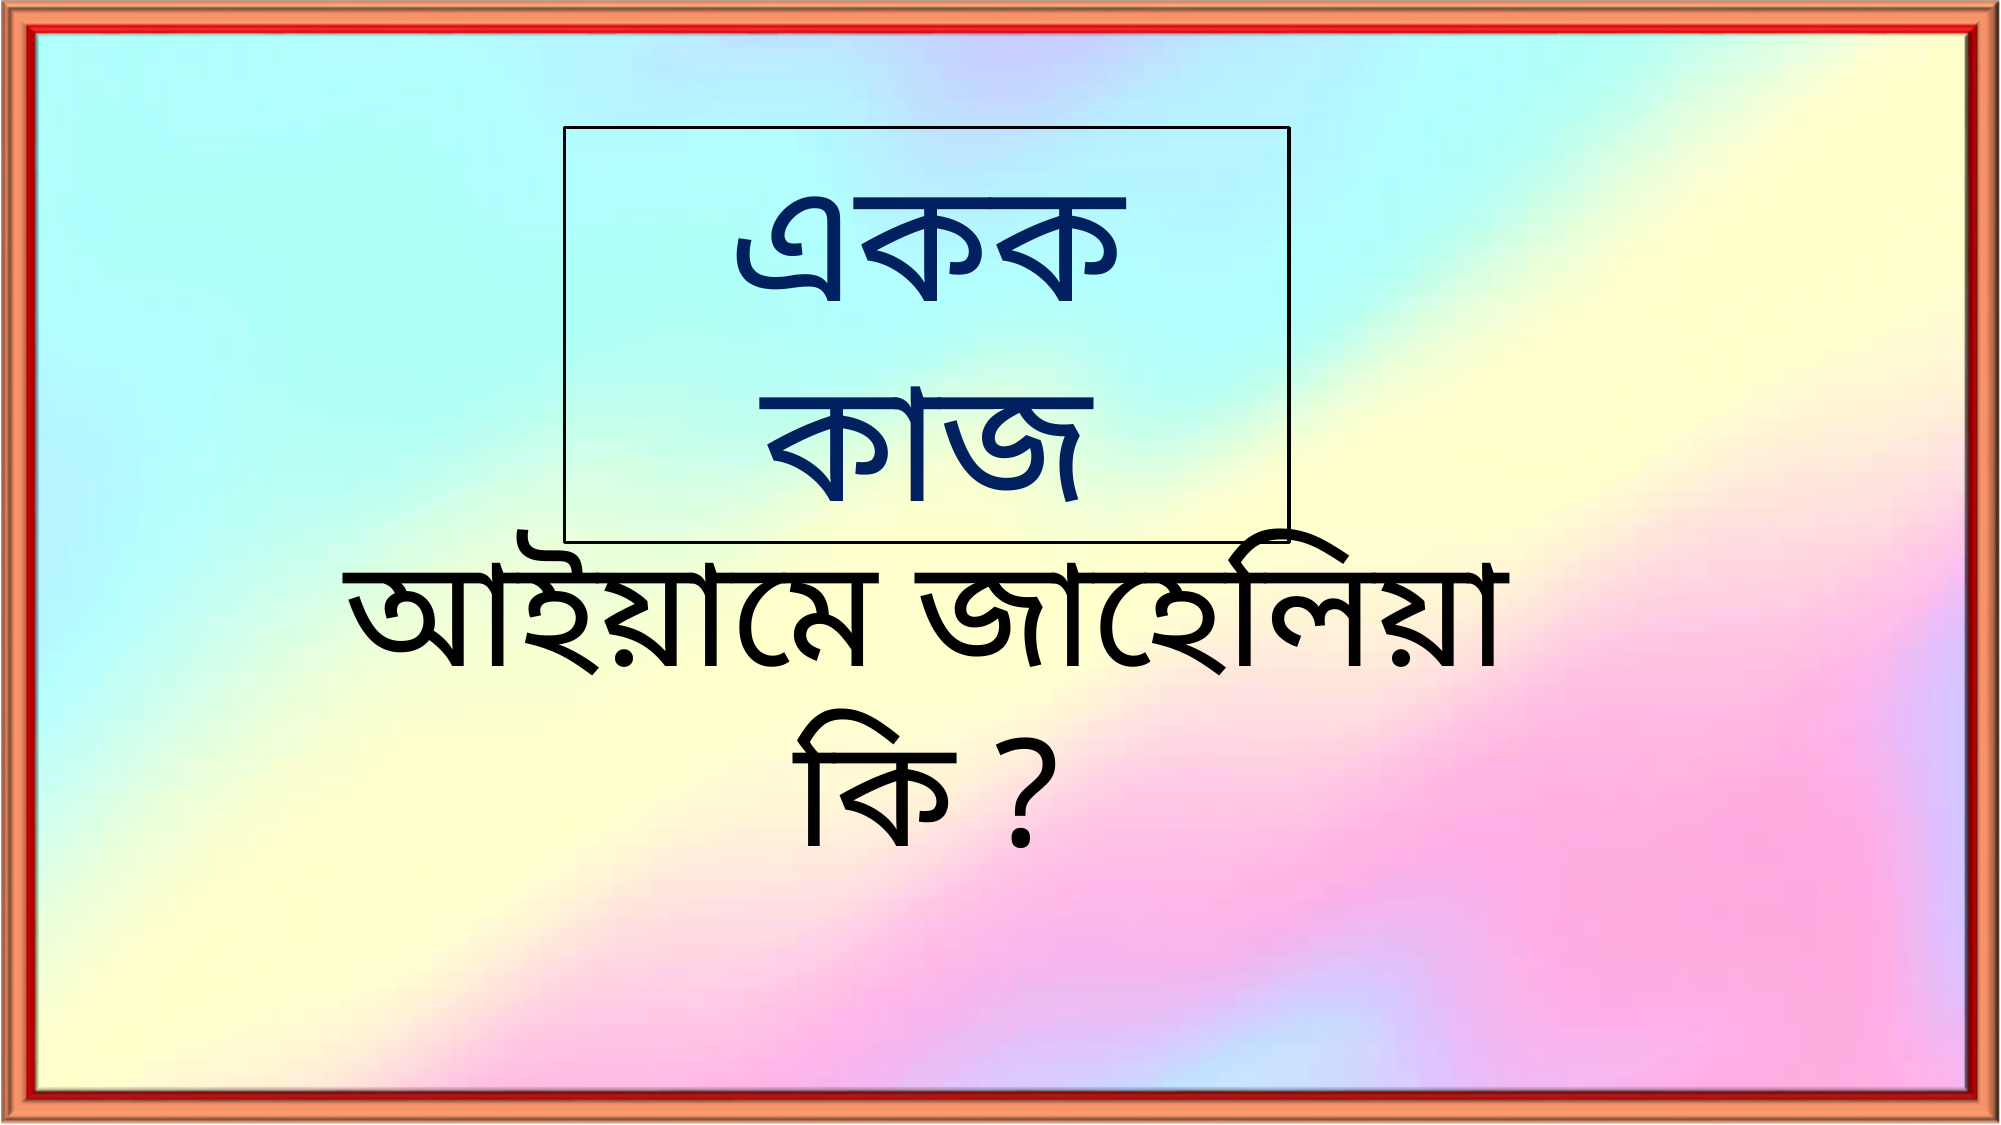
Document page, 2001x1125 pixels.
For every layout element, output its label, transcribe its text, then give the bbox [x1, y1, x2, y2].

text_box আইয়ামে জাহেলিয়া কি ? [235, 508, 1619, 884]
picture [0, 0, 2001, 1125]
text_box একক কাজ [564, 127, 1289, 508]
